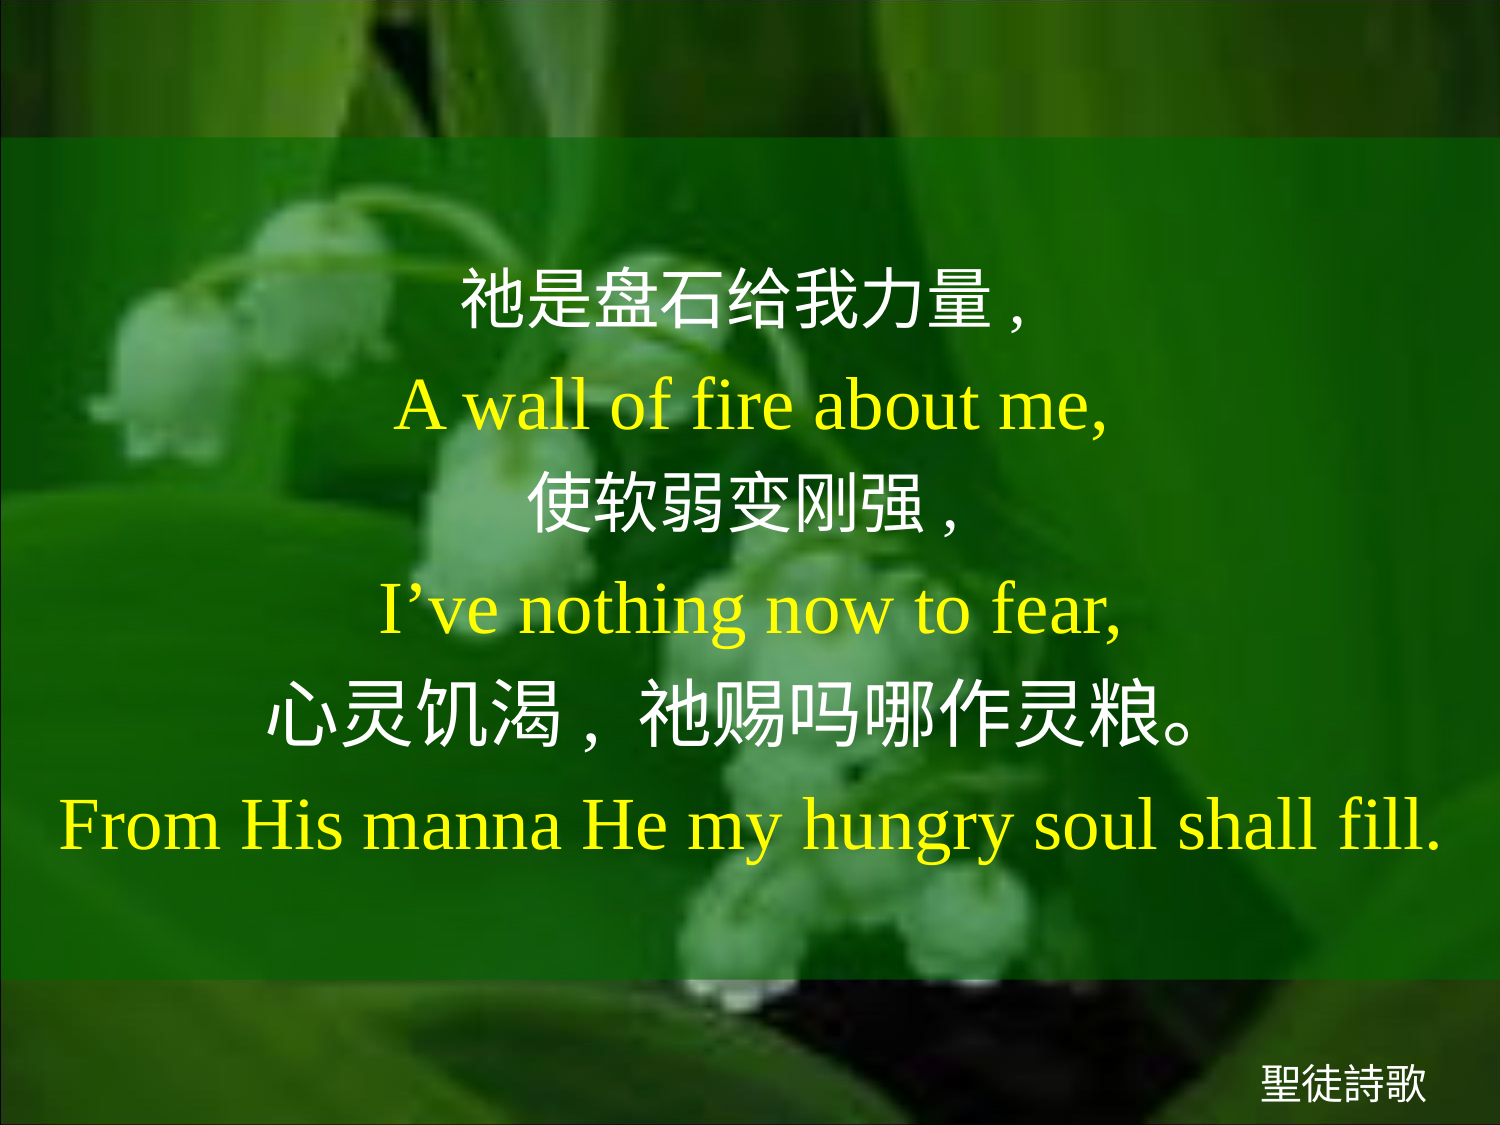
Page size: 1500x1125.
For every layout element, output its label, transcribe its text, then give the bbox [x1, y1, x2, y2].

picture [0, 0, 1500, 1125]
text_box 聖徒詩歌 [1187, 1050, 1500, 1115]
text_box 祂是盘石给我力量, A wall of fire about me, 使软弱变刚强, I’ve nothing now to fear, 心灵饥渴, 祂赐吗哪作灵粮。 From His manna He my hungry soul shall fill. [1, 137, 1500, 980]
